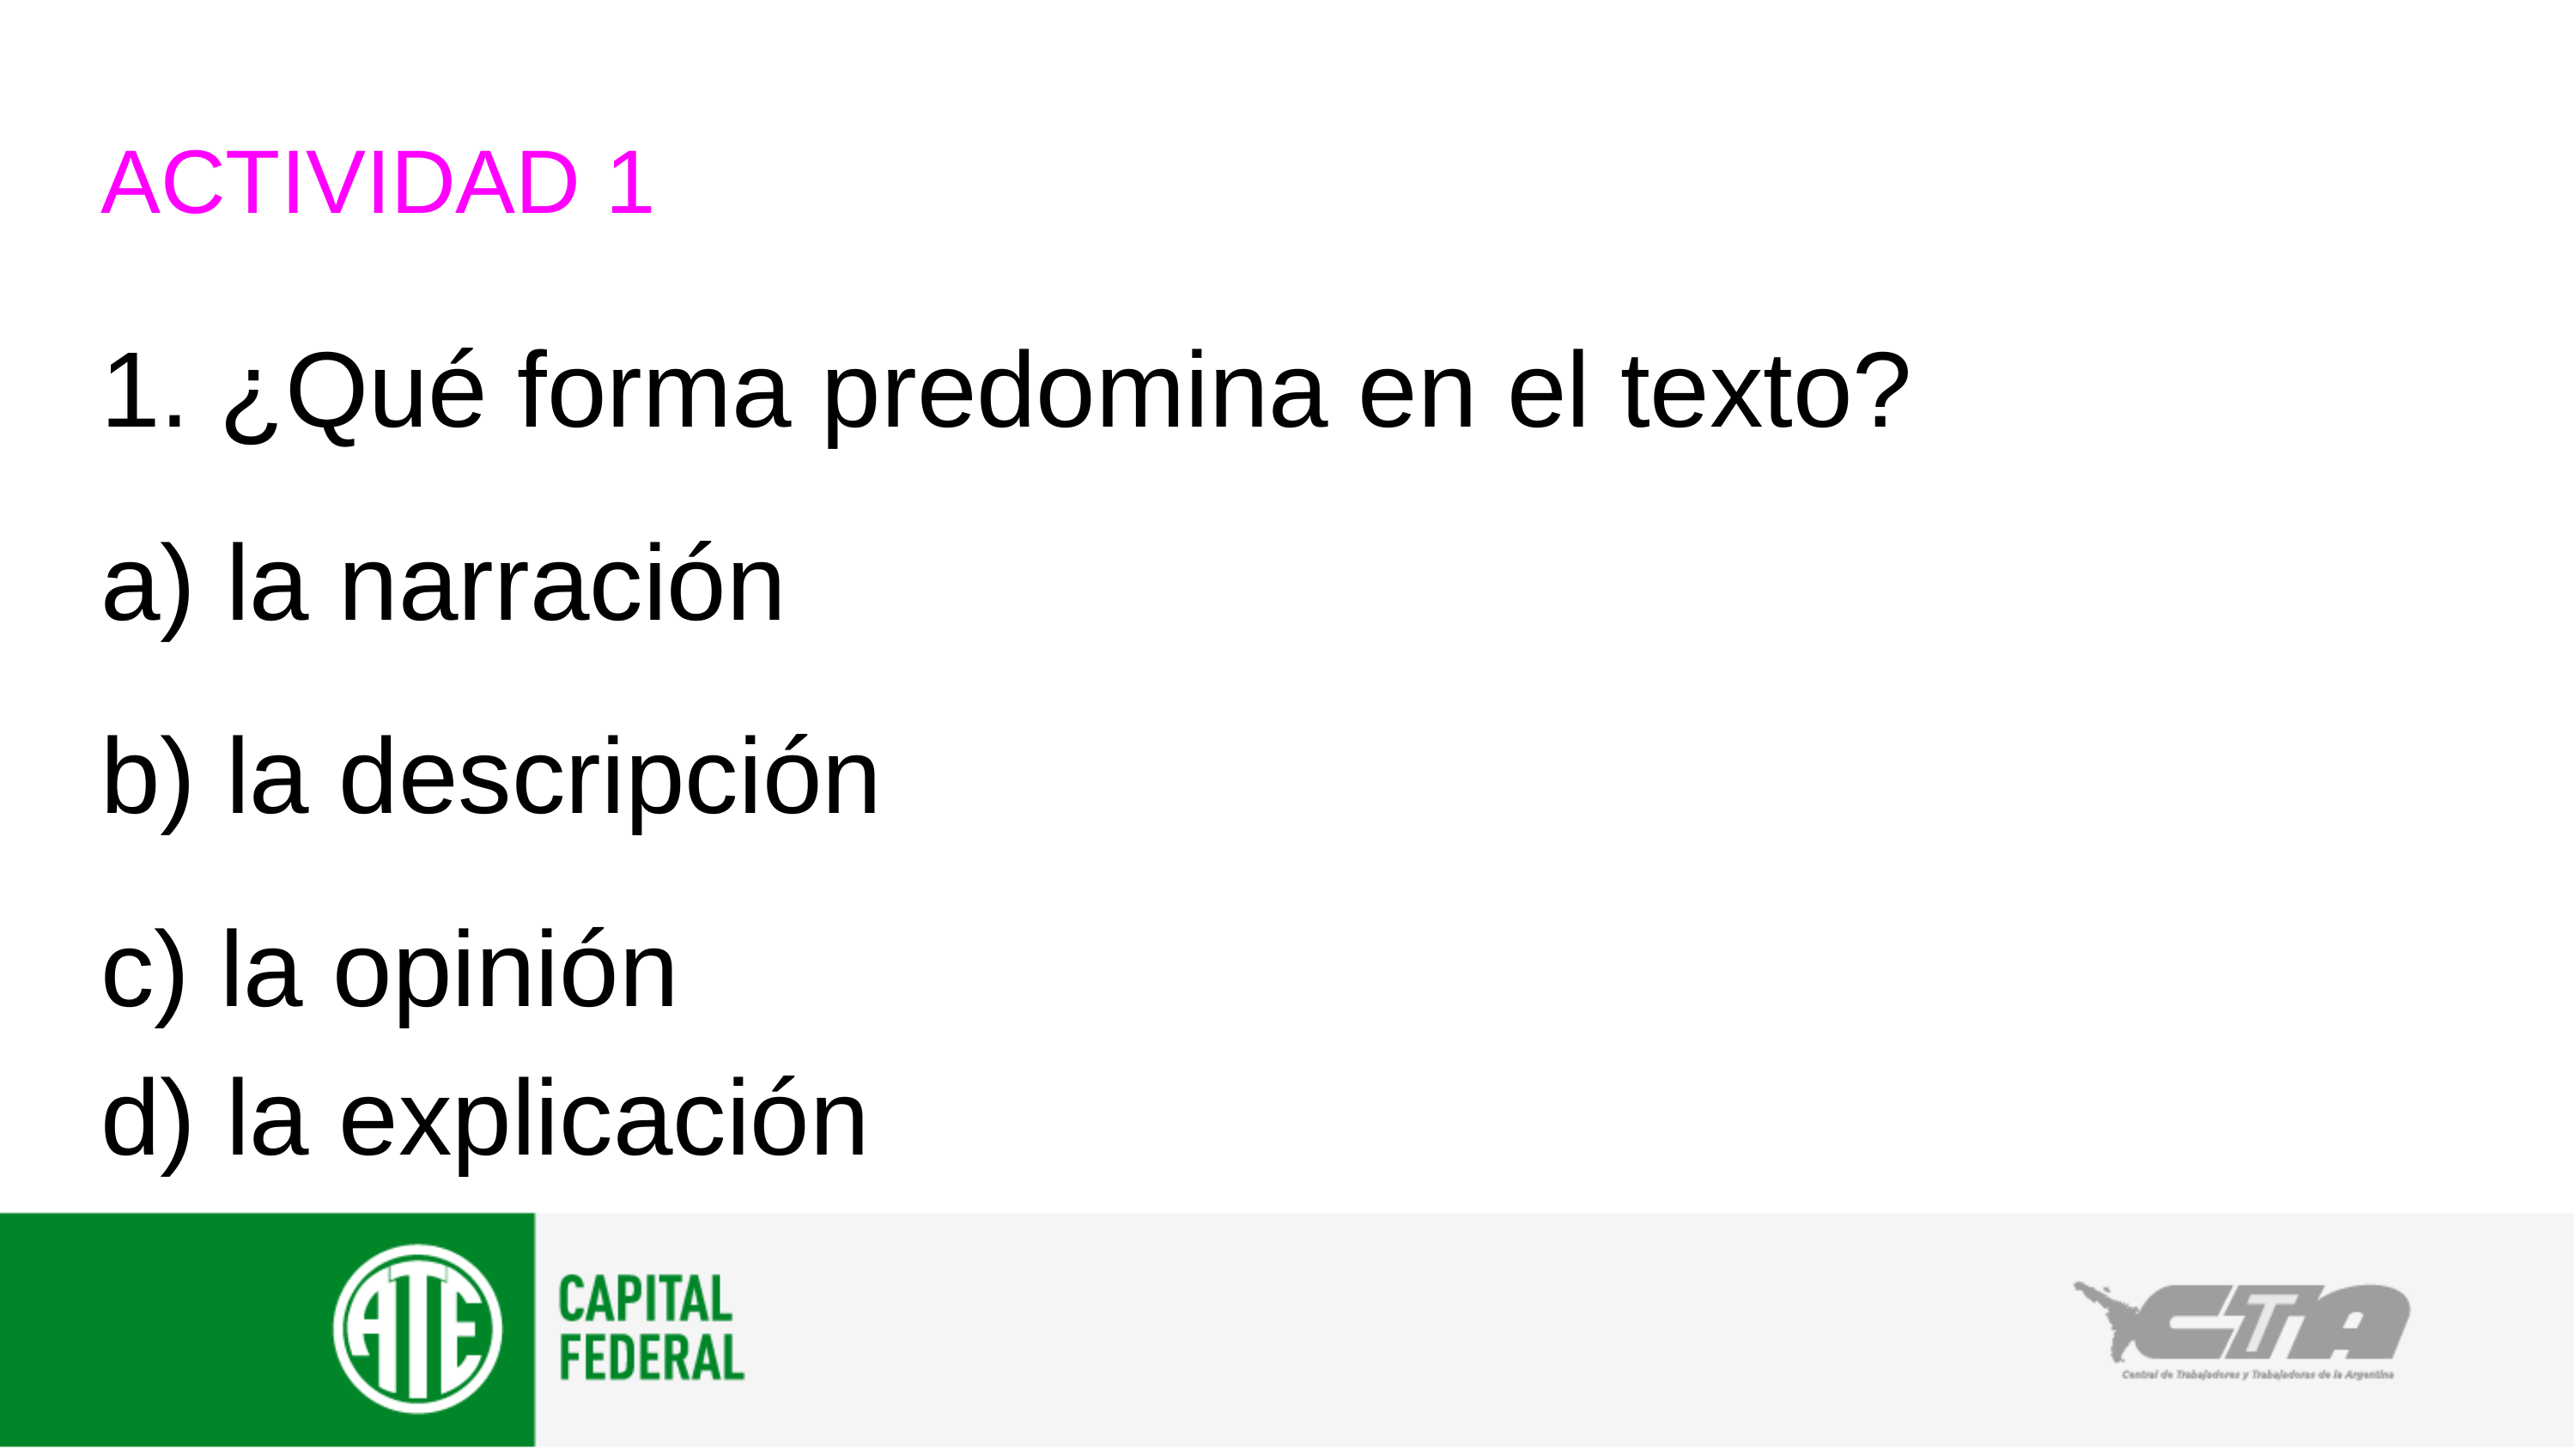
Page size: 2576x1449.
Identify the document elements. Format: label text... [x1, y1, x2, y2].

text_box 1. ¿Qué forma predomina en el texto? a) la narración b) la descripción c) la opinión d) la explicación [100, 319, 2476, 1212]
text_box ACTIVIDAD 1 [100, 123, 2476, 232]
text_box [0, 1212, 2576, 1449]
